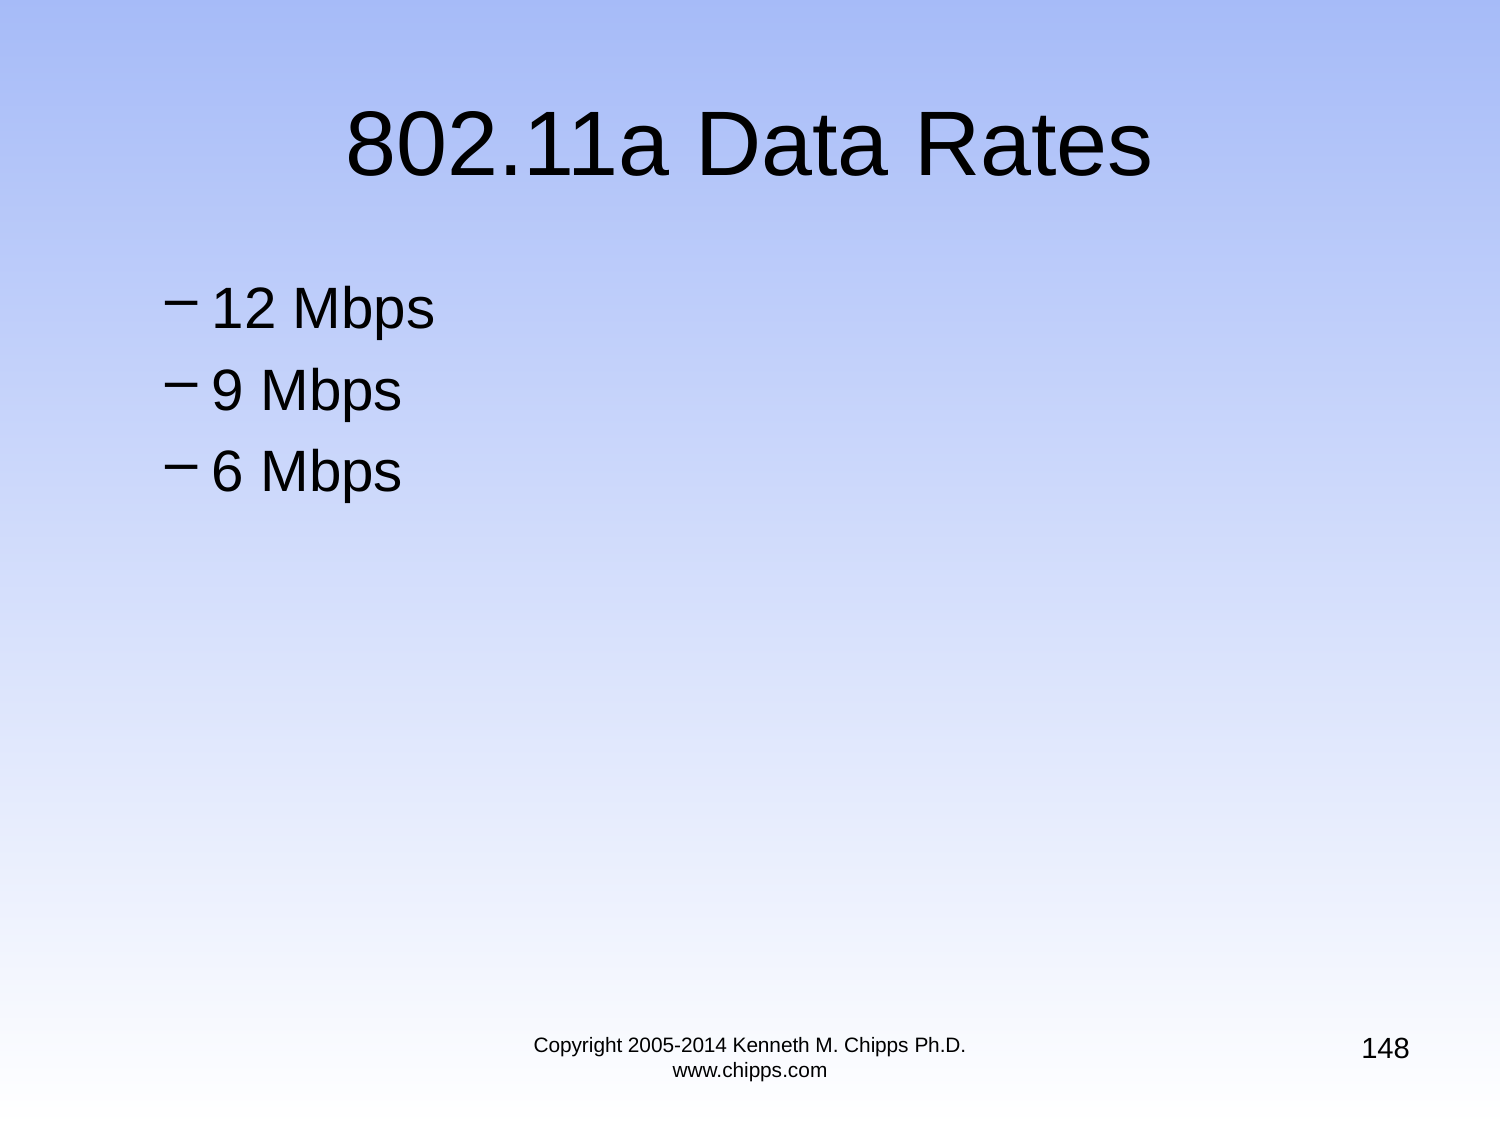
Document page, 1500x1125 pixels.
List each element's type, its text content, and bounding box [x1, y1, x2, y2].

footer Copyright 2005-2014 Kenneth M. Chipps Ph.D. www.chipps.com [449, 1024, 1051, 1103]
list 12 Mbps 9 Mbps 6 Mbps [75, 262, 1425, 1005]
title 802.11a Data Rates [75, 45, 1425, 233]
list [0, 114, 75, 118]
slide_number 148 [1074, 1021, 1426, 1101]
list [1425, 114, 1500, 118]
